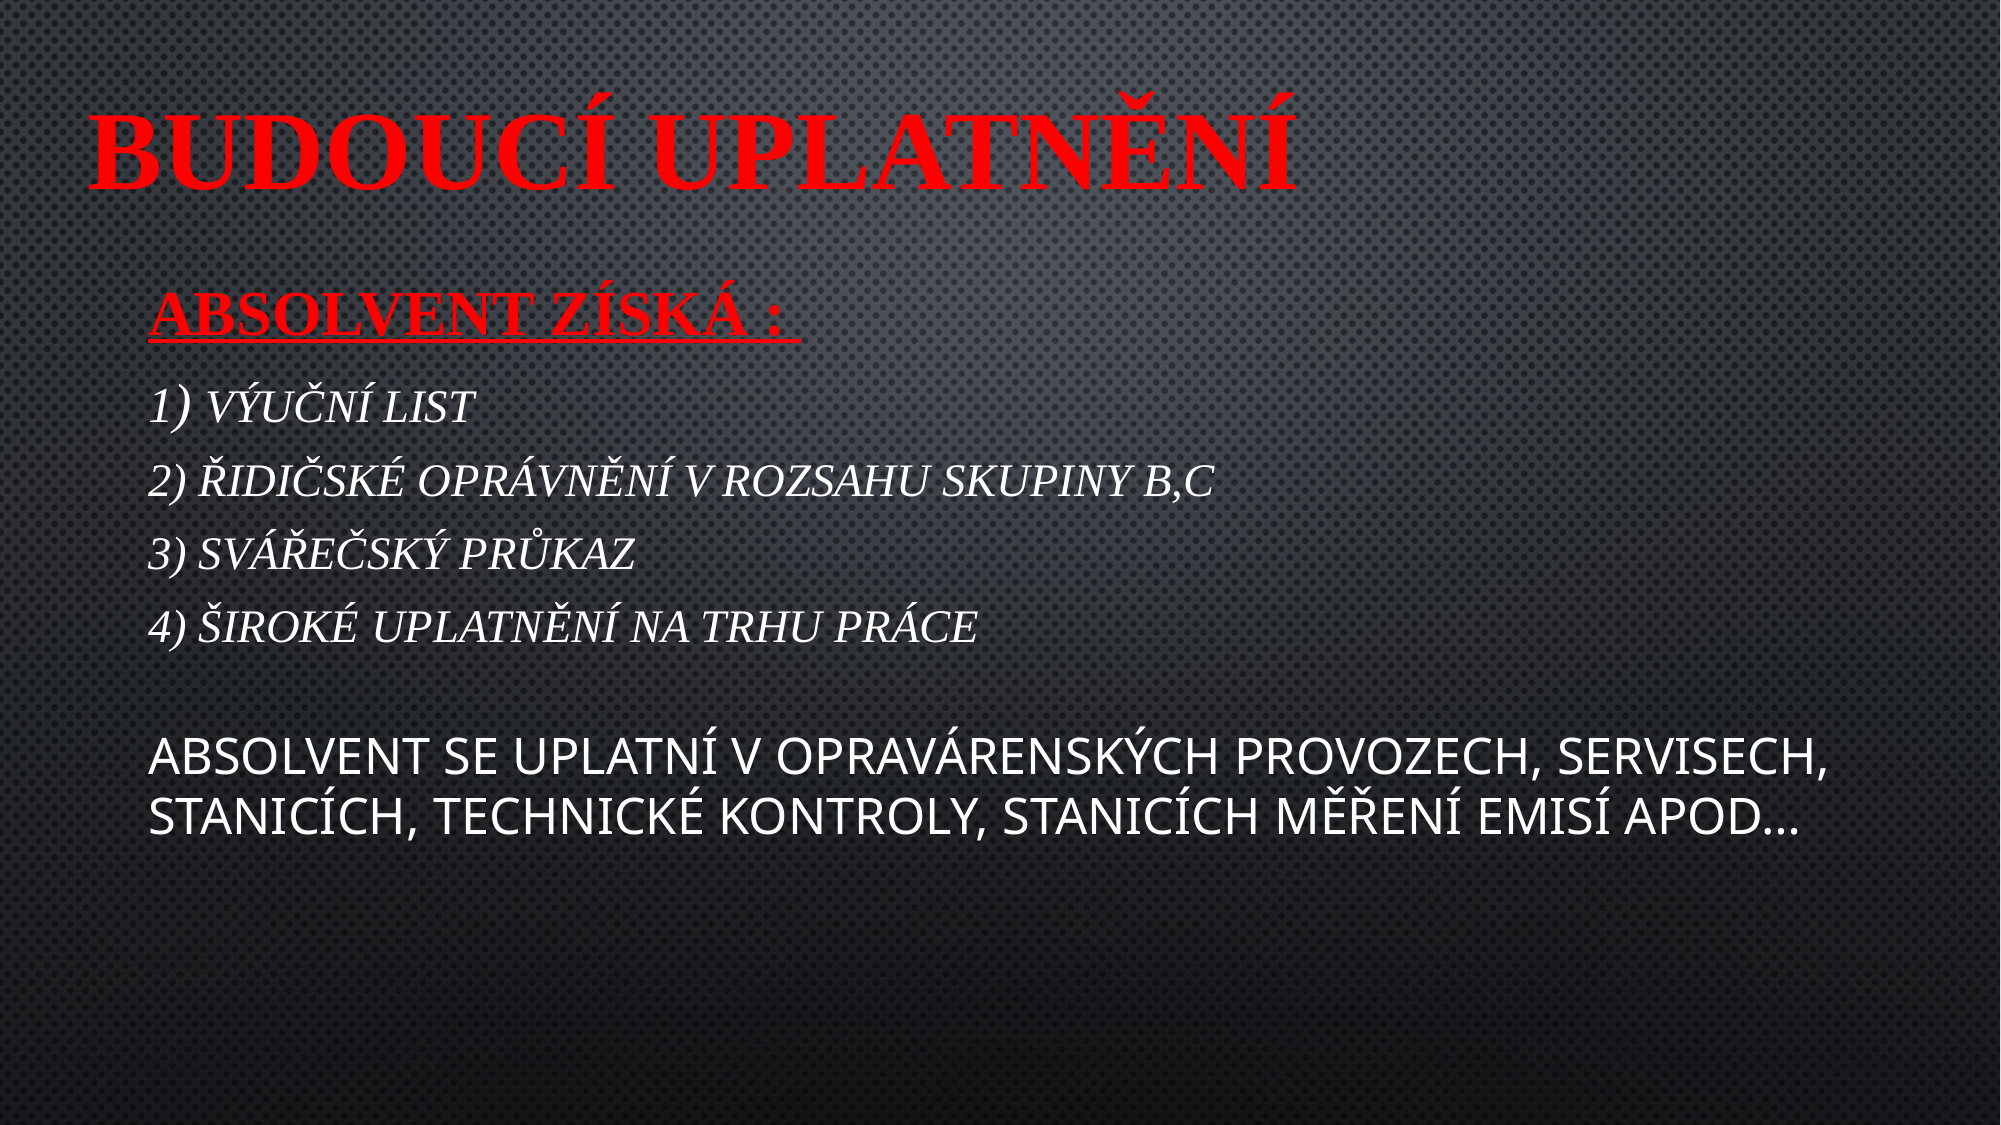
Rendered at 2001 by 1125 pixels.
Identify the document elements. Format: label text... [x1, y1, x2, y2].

list Absolvent získá : 1) Výuční list 2) řidičské oprávnění v rozsahu skupiny B,C 3) svářečský průkaz 4) široké uplatnění na trhu práce absolvent se uplatní v opravárenských provozech, servisech, stanicích, technické kontroly, stanicích měření emisí apod… [133, 264, 1850, 917]
title Budoucí uplatnění [72, 25, 1735, 265]
